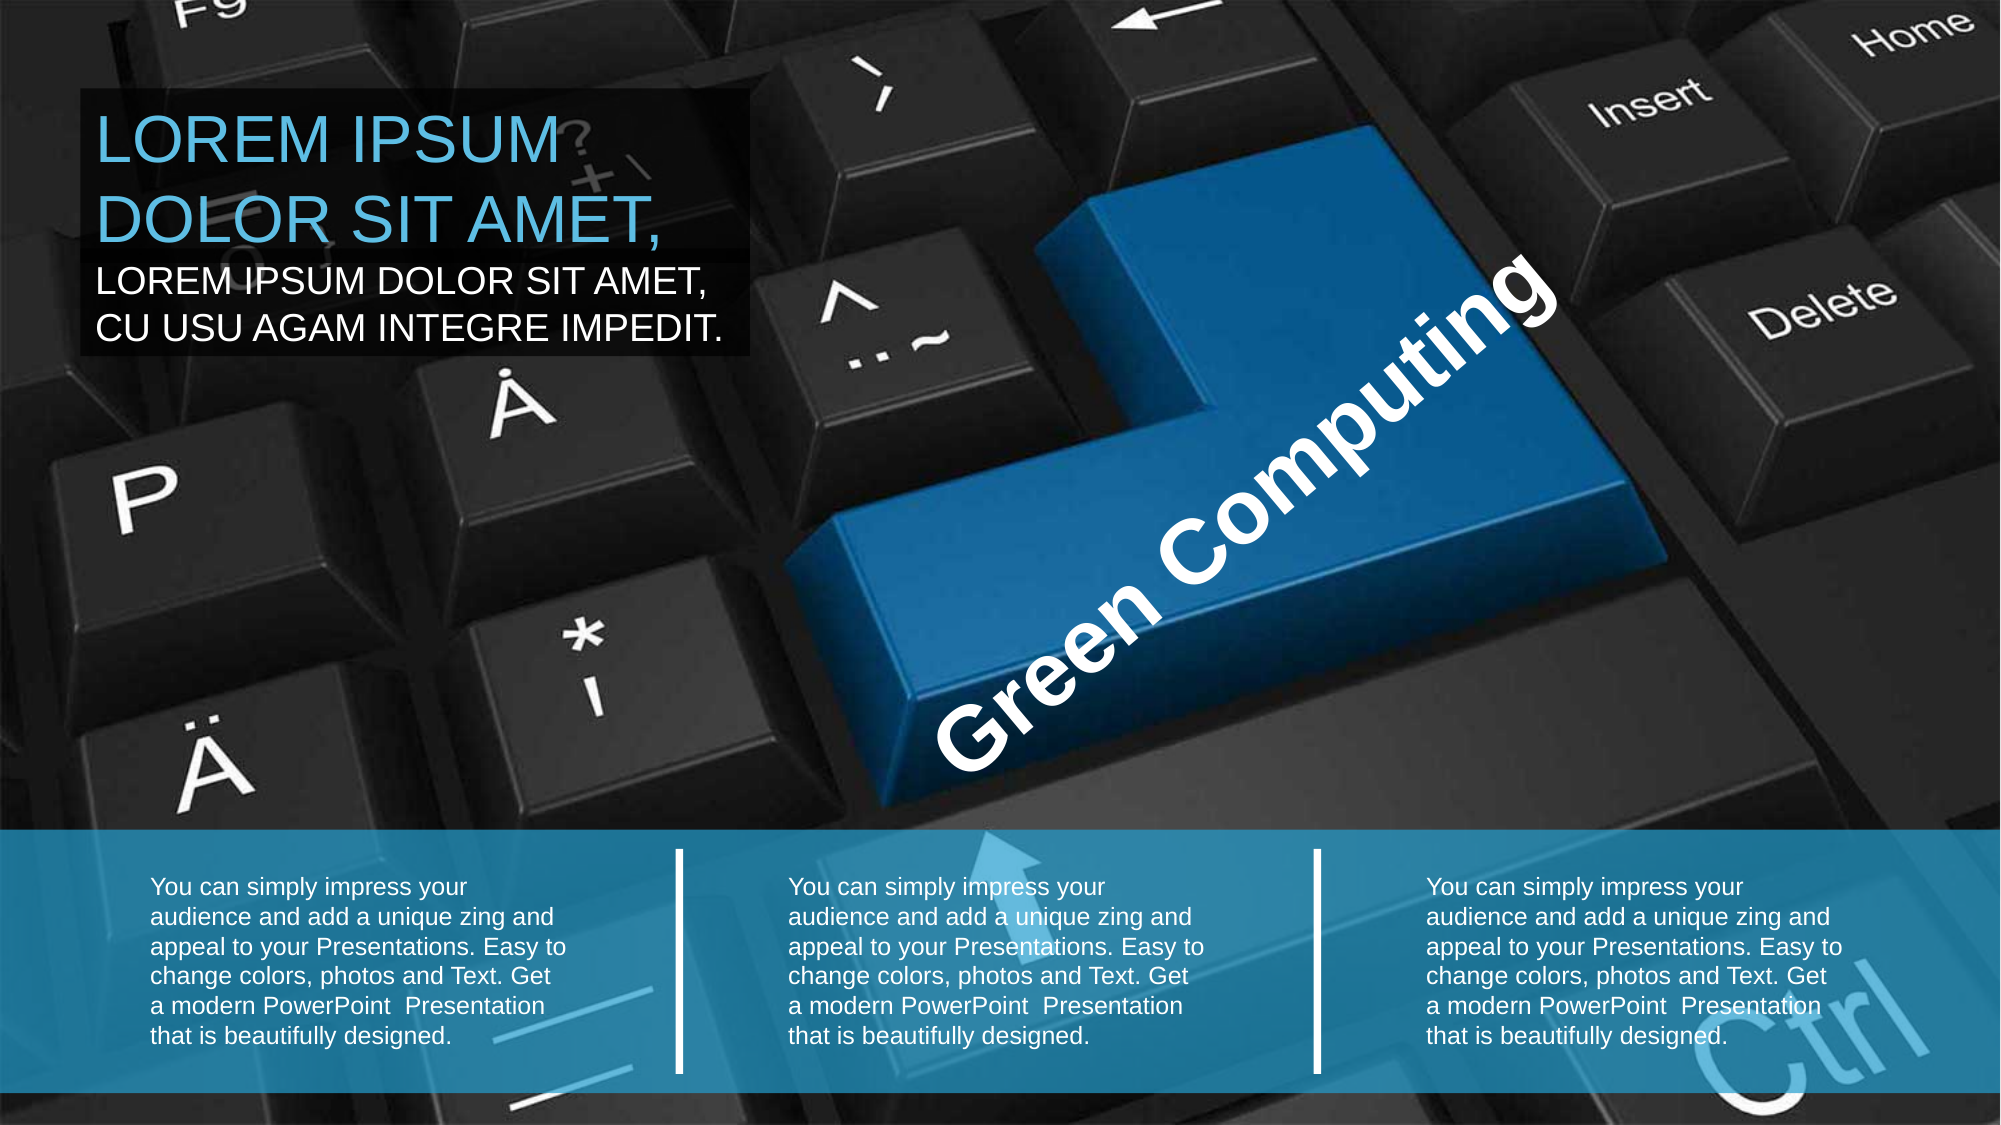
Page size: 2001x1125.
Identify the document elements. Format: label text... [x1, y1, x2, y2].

text_box You can simply impress your audience and add a unique zing and appeal to your Presentations. Easy to change colors, photos and Text. Get a modern PowerPoint Presentation that is beautifully designed. [773, 862, 1224, 1058]
text_box LOREM IPSUM DOLOR SIT AMET, [80, 88, 750, 263]
text_box Green Computing [763, 83, 1728, 829]
text_box [675, 848, 684, 1075]
text_box You can simply impress your audience and add a unique zing and appeal to your Presentations. Easy to change colors, photos and Text. Get a modern PowerPoint Presentation that is beautifully designed. [135, 862, 586, 1058]
text_box You can simply impress your audience and add a unique zing and appeal to your Presentations. Easy to change colors, photos and Text. Get a modern PowerPoint Presentation that is beautifully designed. [1411, 862, 1862, 1058]
text_box [1313, 848, 1322, 1075]
text_box [0, 829, 2000, 1094]
picture [0, 0, 2001, 1125]
text_box LOREM IPSUM DOLOR SIT AMET, CU USU AGAM INTEGRE IMPEDIT. [80, 263, 750, 357]
